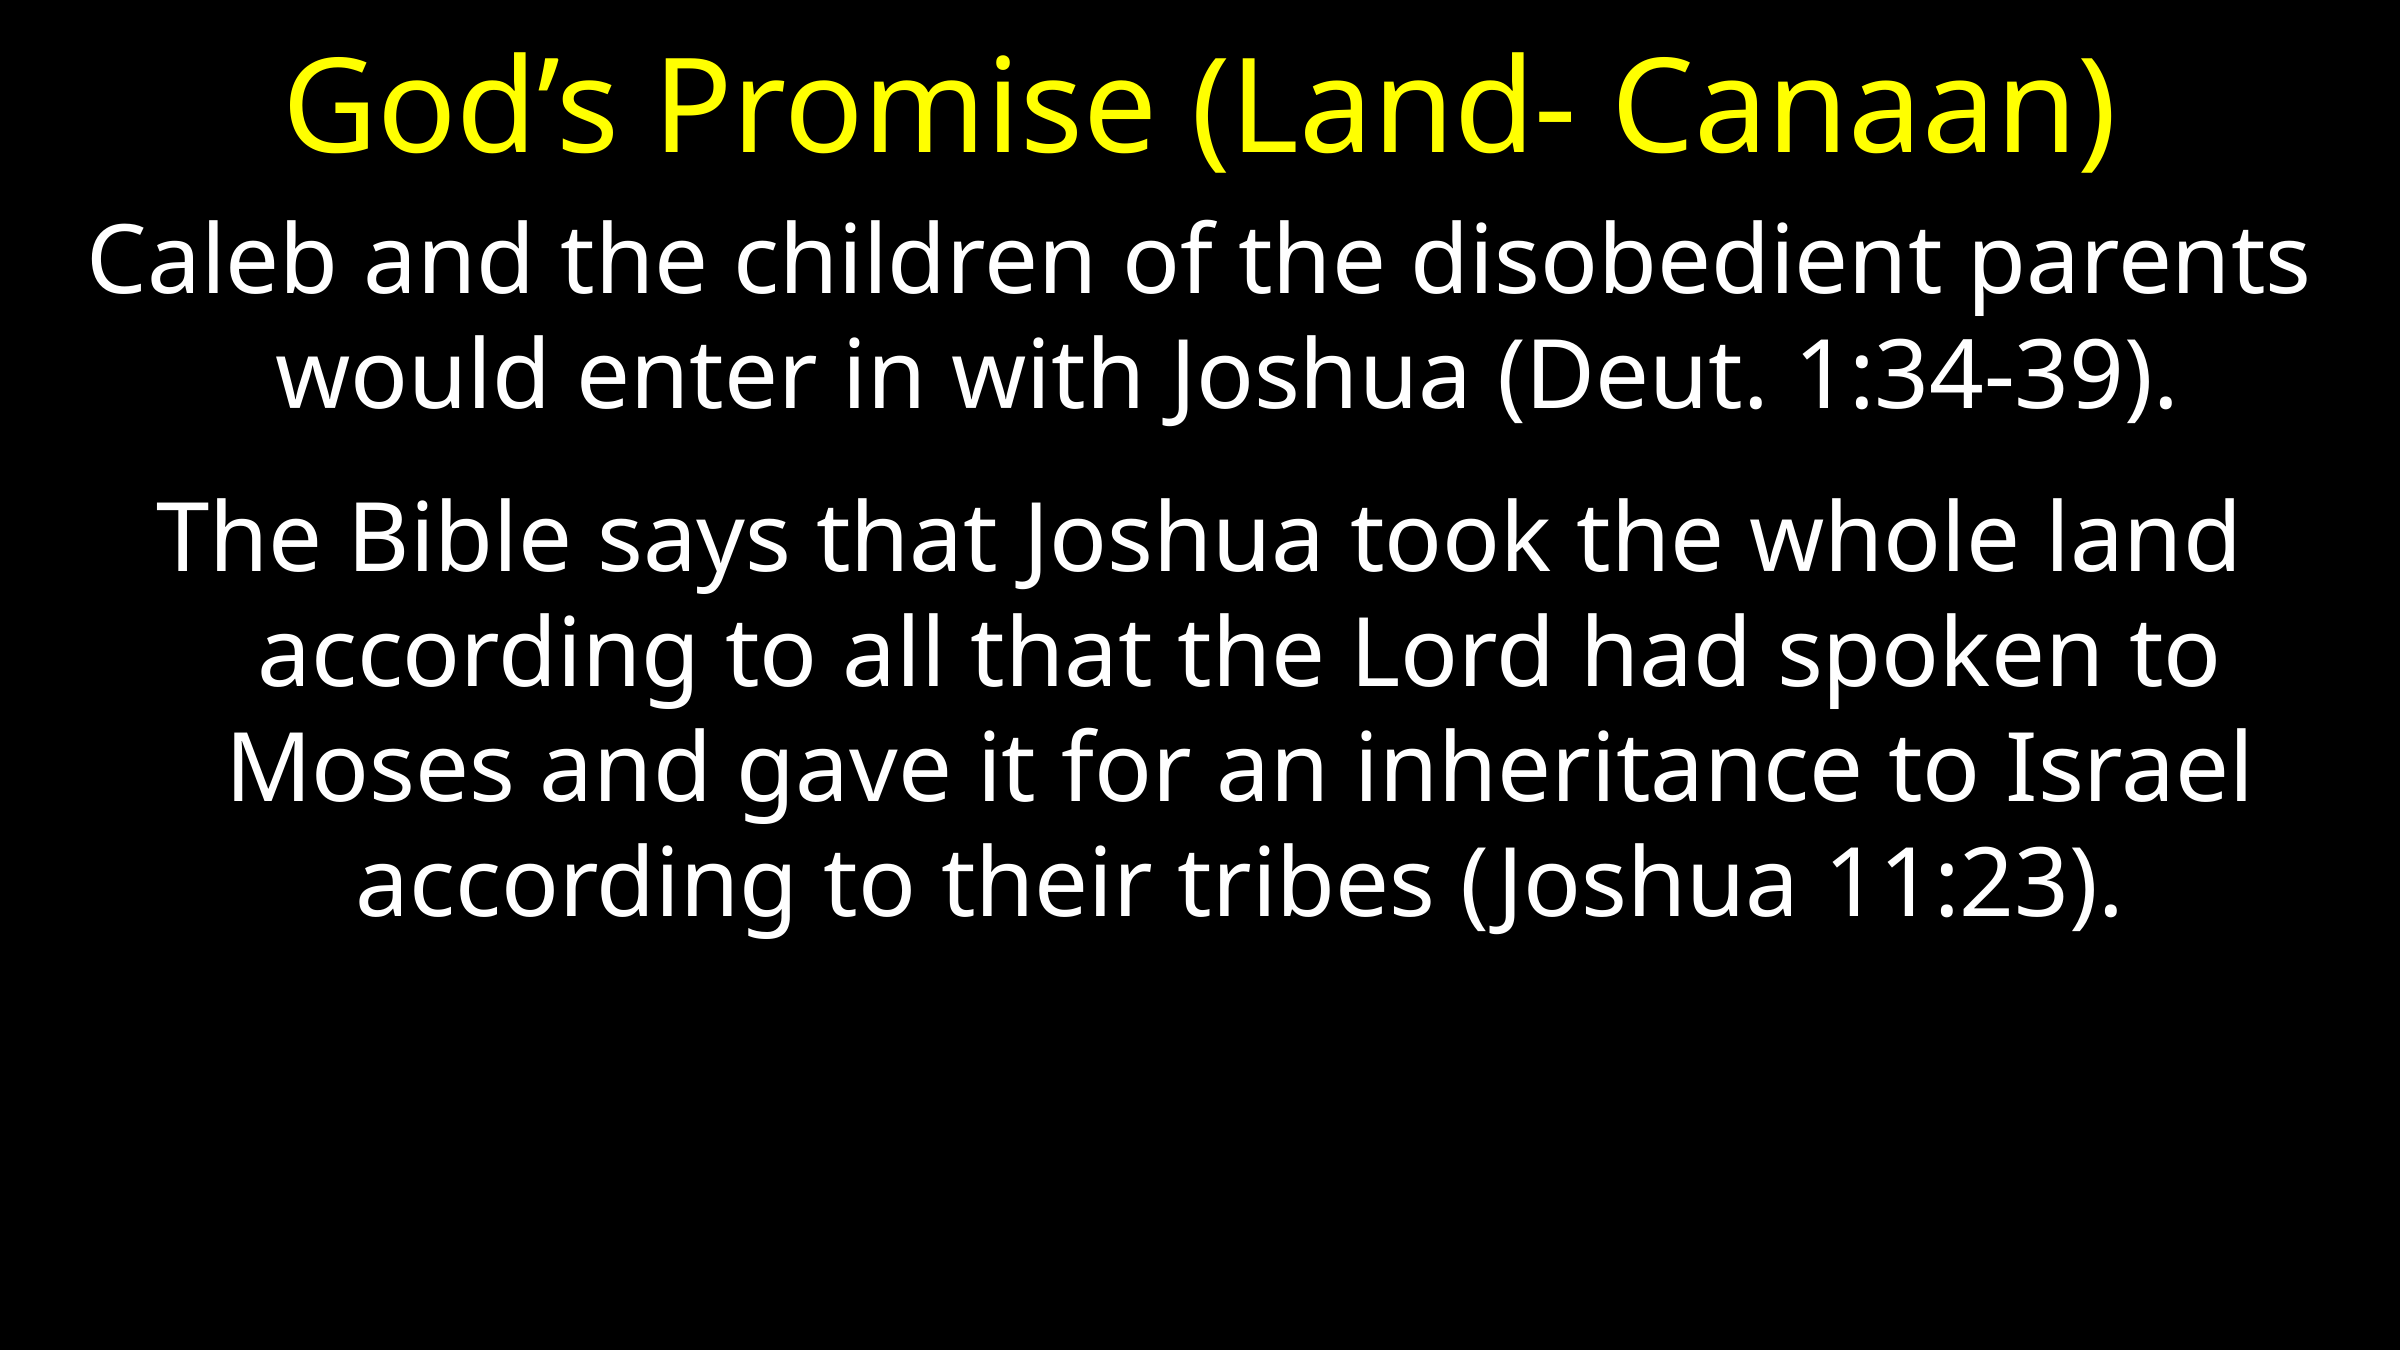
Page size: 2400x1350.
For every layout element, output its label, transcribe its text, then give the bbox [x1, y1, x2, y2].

title God’s Promise (Land- Canaan) [0, 0, 2400, 187]
list Caleb and the children of the disobedient parents would enter in with Joshua (Deut. 1:34-39). The Bible says that Joshua took the whole land according to all that the Lord had spoken to Moses and gave it for an inheritance to Israel according to their tribes (Joshua 11:23). [0, 187, 2400, 1350]
